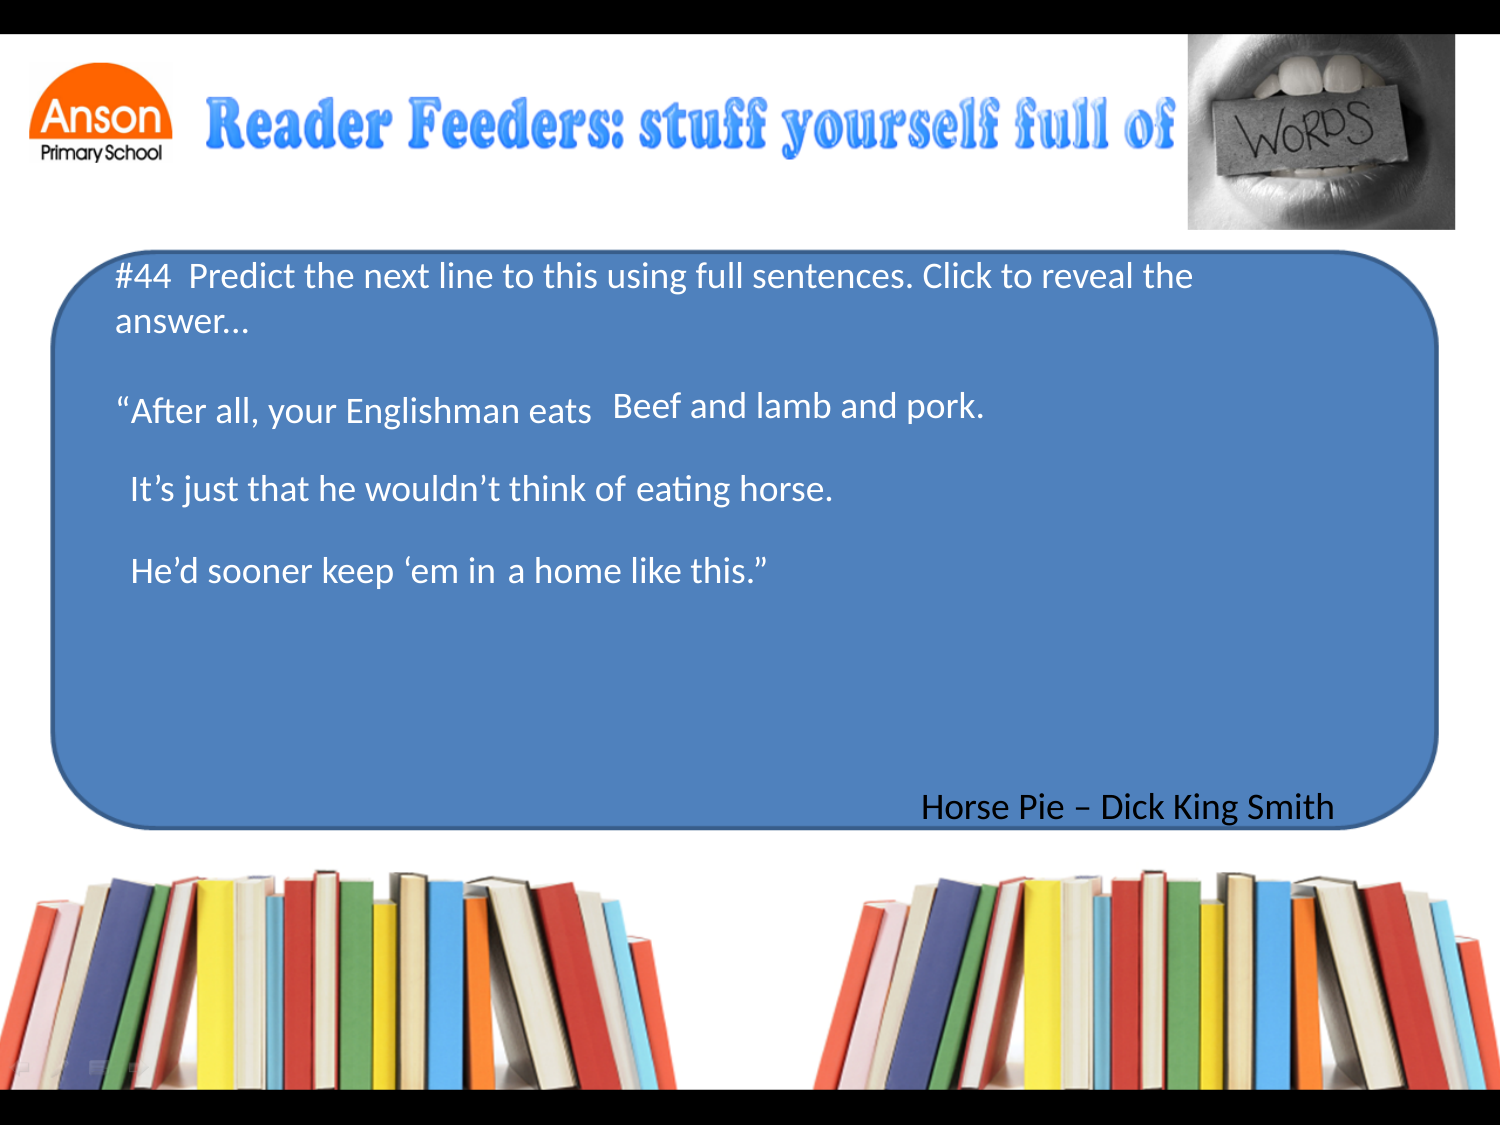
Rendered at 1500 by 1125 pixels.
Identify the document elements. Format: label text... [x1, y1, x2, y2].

picture [0, 0, 1500, 1125]
text_box a home like this.” [492, 538, 784, 599]
text_box It’s just that he wouldn’t think of [115, 456, 621, 516]
text_box He’d sooner keep ‘em in [115, 538, 492, 599]
text_box Beef and lamb and pork. [597, 373, 1341, 434]
text_box Horse Pie – Dick King Smith [906, 775, 1351, 835]
text_box #44 Predict the next line to this using full sentences. Click to reveal the answer... “After all, your Englishman eats [100, 243, 1353, 484]
text_box eating horse. [621, 456, 850, 516]
